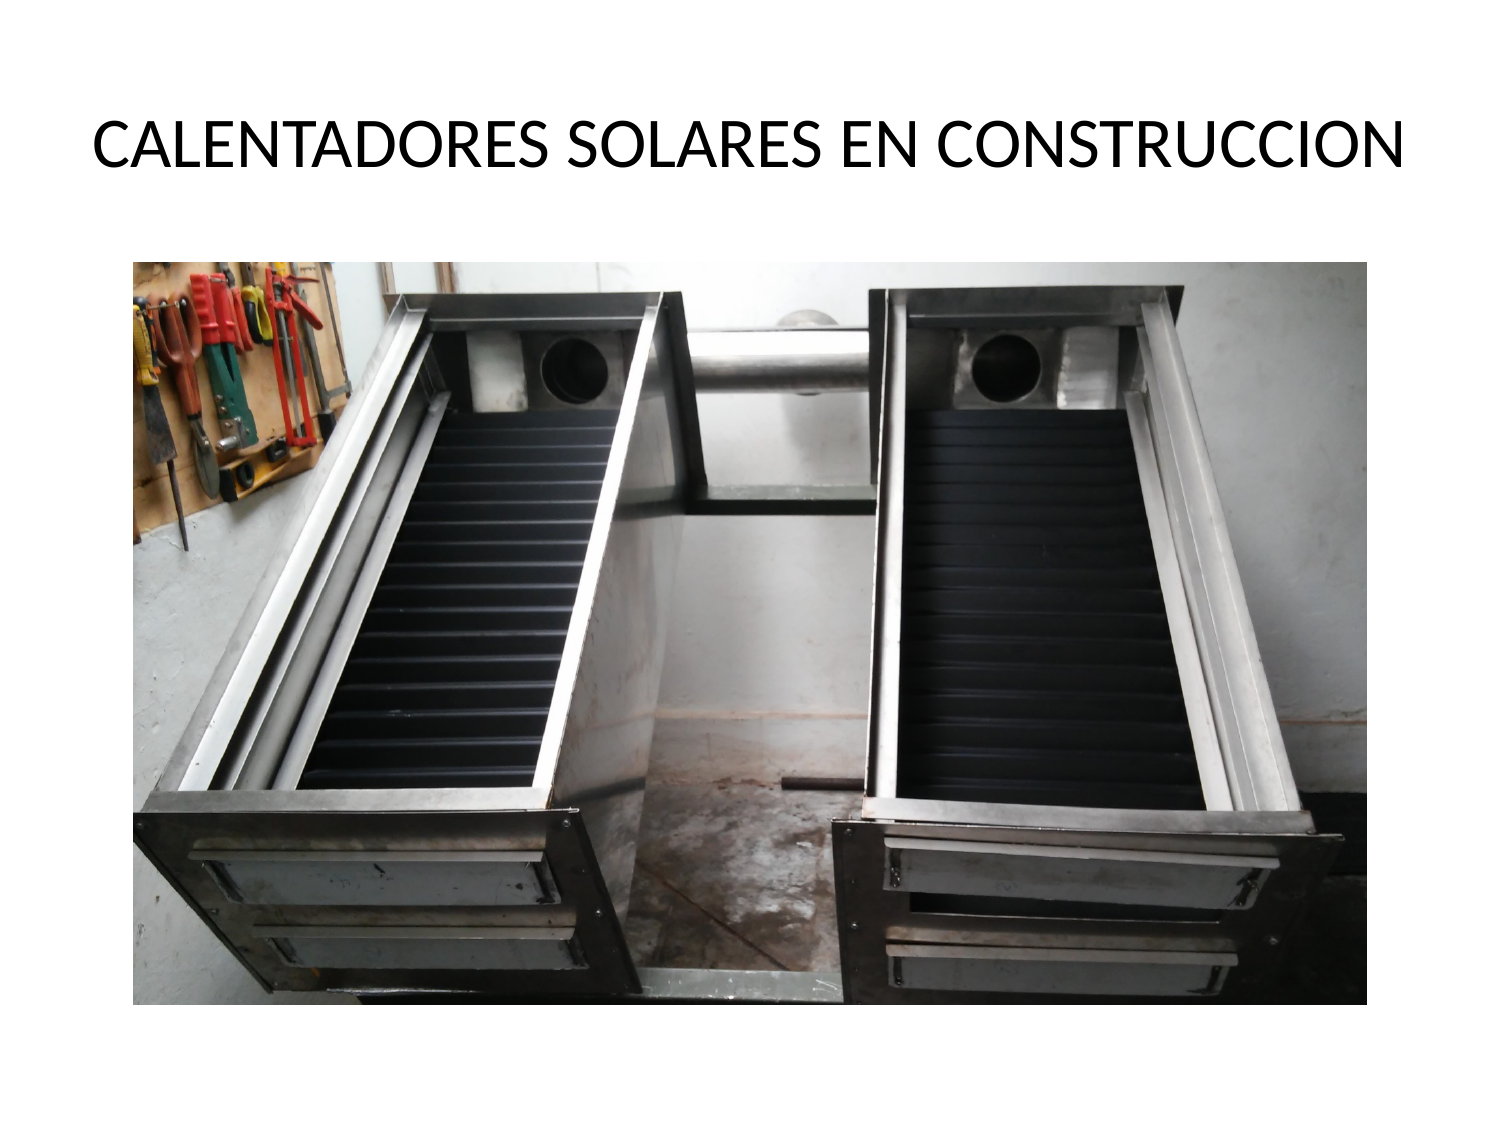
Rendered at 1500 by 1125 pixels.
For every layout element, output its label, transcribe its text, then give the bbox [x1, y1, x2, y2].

title CALENTADORES SOLARES EN CONSTRUCCION [75, 45, 1425, 233]
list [133, 262, 1367, 1006]
